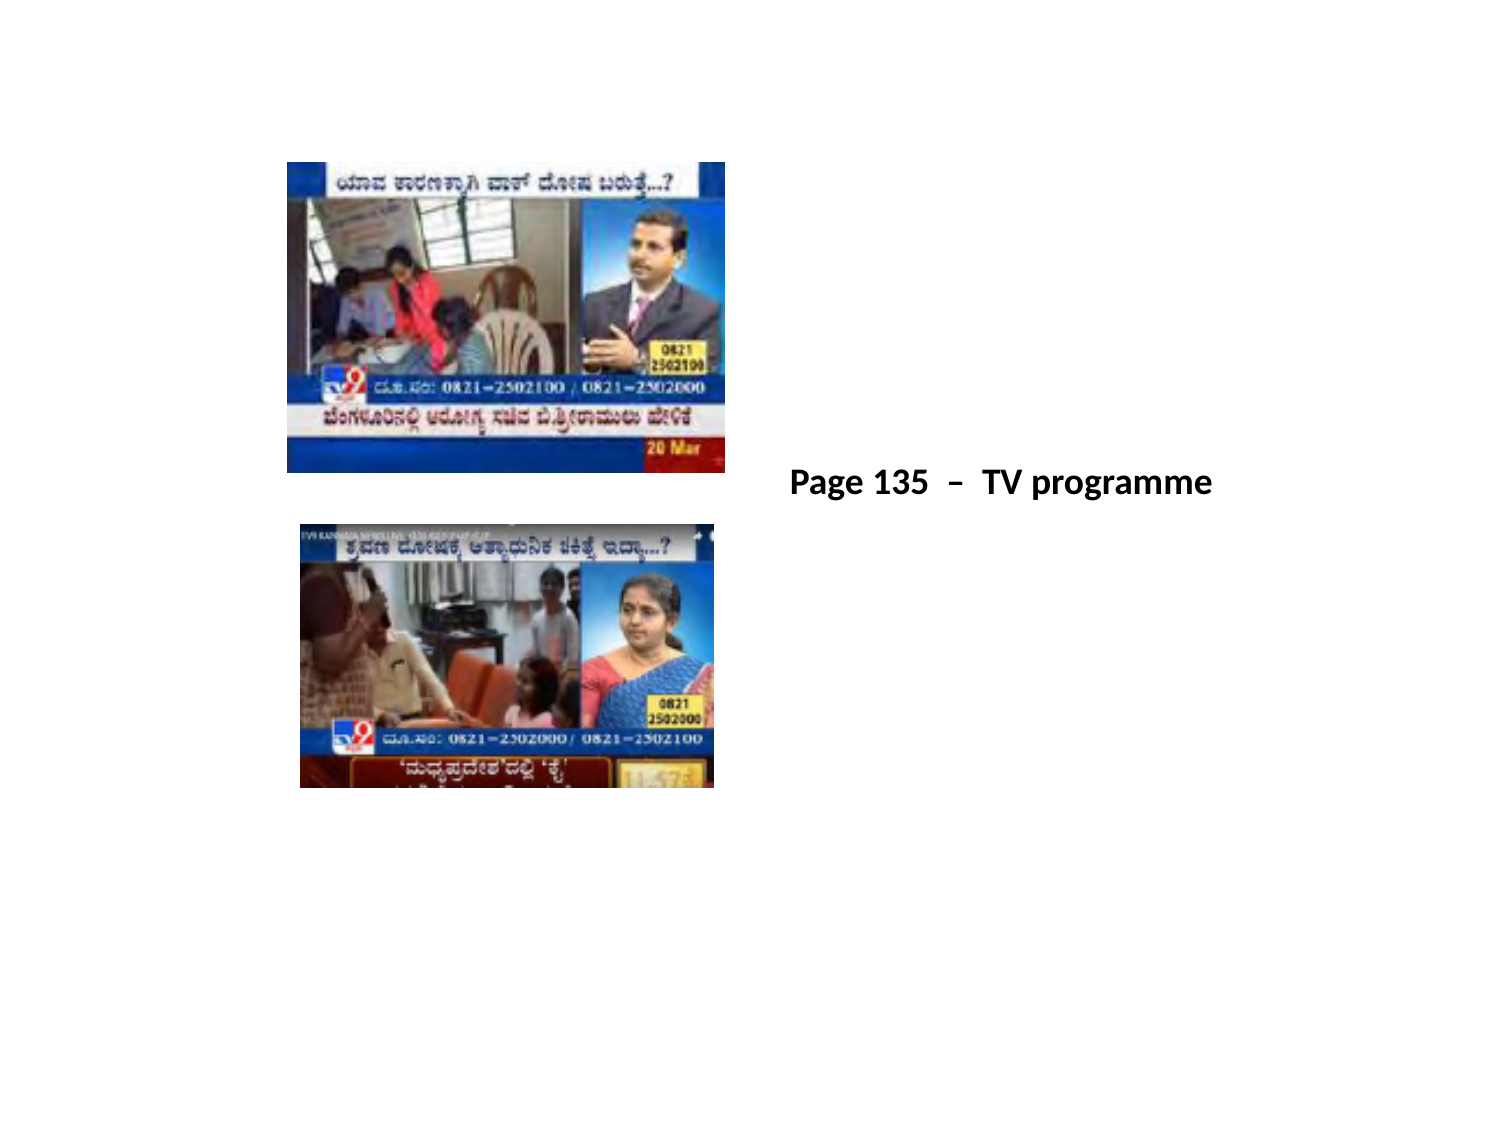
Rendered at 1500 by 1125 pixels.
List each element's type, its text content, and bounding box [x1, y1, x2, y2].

text_box Page 135 – TV programme [774, 449, 1325, 510]
picture [299, 524, 714, 788]
picture [287, 162, 726, 473]
